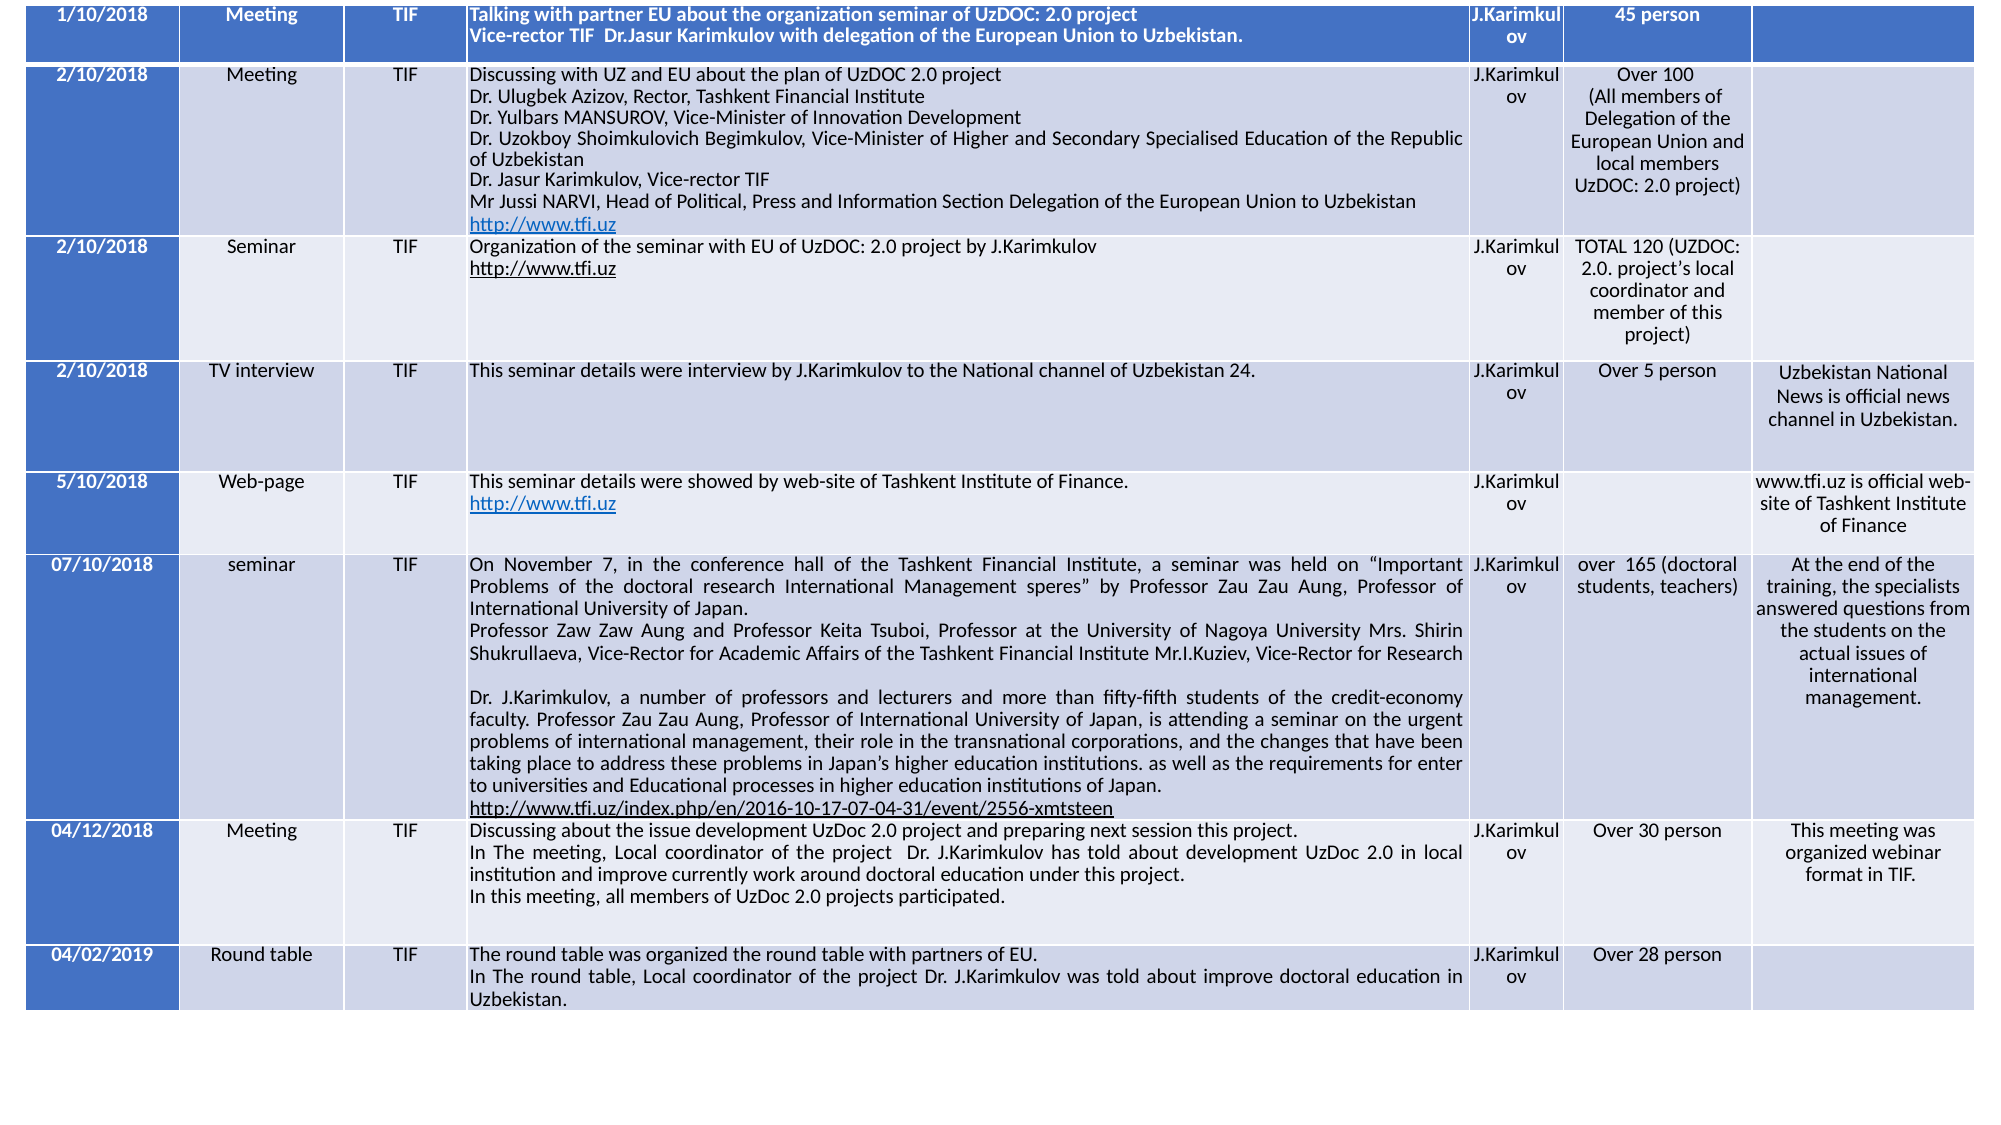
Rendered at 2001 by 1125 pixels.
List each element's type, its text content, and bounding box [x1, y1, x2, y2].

table_cell [1753, 67, 1974, 235]
table_cell [1564, 473, 1751, 554]
table_header 1/10/2018 [26, 6, 179, 62]
table_cell This seminar details were showed by web-site of Tashkent Institute of Finance. http://www.tfi.uz [468, 473, 1469, 554]
table_cell Over 5 person [1564, 362, 1751, 471]
table_cell seminar [180, 555, 343, 819]
table_cell Organization of the seminar with EU of UzDOC: 2.0 project by J.Karimkulov http://www.tfi.uz [468, 237, 1469, 360]
table_header [1753, 6, 1974, 62]
table_cell J.Karimkulov [1470, 821, 1563, 944]
table_header Talking with partner EU about the organization seminar of UzDOC: 2.0 project Vice-rector TIF Dr.Jasur Karimkulov with delegation of the European Union to Uzbekistan. [468, 6, 1469, 62]
table_cell J.Karimkulov [1470, 67, 1563, 235]
table_cell TIF [345, 67, 466, 235]
table_cell [1753, 946, 1974, 1010]
table_cell TIF [345, 473, 466, 554]
table_cell At the end of the training, the specialists answered questions from the students on the actual issues of international management. [1753, 555, 1974, 819]
table_cell Discussing with UZ and EU about the plan of UzDOC 2.0 project Dr. Ulugbek Azizov, Rector, Tashkent Financial Institute Dr. Yulbars MANSUROV, Vice-Minister of Innovation Development Dr. Uzokboy Shoimkulovich Begimkulov, Vice-Minister of Higher and Secondary Specialised Education of the Republic of Uzbekistan Dr. Jasur Karimkulov, Vice-rector TIF Mr Jussi NARVI, Head of Political, Press and Information Section Delegation of the European Union to Uzbekistan http://www.tfi.uz [468, 67, 1469, 235]
table_cell This seminar details were interview by J.Karimkulov to the National channel of Uzbekistan 24. [468, 362, 1469, 471]
table_cell TIF [345, 946, 466, 1010]
table_cell 2/10/2018 [26, 67, 179, 235]
table_cell On November 7, in the conference hall of the Tashkent Financial Institute, a seminar was held on “Important Problems of the doctoral research International Management speres” by Professor Zau Zau Aung, Professor of International University of Japan. Professor Zaw Zaw Aung and Professor Keita Tsuboi, Professor at the University of Nagoya University Mrs. Shirin Shukrullaeva, Vice-Rector for Academic Affairs of the Tashkent Financial Institute Mr.I.Kuziev, Vice-Rector for Research Dr. J.Karimkulov, a number of professors and lecturers and more than fifty-fifth students of the credit-economy faculty. Professor Zau Zau Aung, Professor of International University of Japan, is attending a seminar on the urgent problems of international management, their role in the transnational corporations, and the changes that have been taking place to address these problems in Japan’s higher education institutions. as well as the requirements for enter to universities and Educational processes in higher education institutions of Japan. http://www.tfi.uz/index.php/en/2016-10-17-07-04-31/event/2556-xmtsteen [468, 555, 1469, 819]
table_cell Seminar [180, 237, 343, 360]
table_cell 07/10/2018 [26, 555, 179, 819]
table_cell 5/10/2018 [26, 473, 179, 554]
table_cell Uzbekistan National News is official news channel in Uzbekistan. [1753, 362, 1974, 471]
table_cell Meeting [180, 67, 343, 235]
table_cell Web-page [180, 473, 343, 554]
table_cell TIF [345, 362, 466, 471]
table_cell Discussing about the issue development UzDoc 2.0 project and preparing next session this project. In The meeting, Local coordinator of the project Dr. J.Karimkulov has told about development UzDoc 2.0 in local institution and improve currently work around doctoral education under this project. In this meeting, all members of UzDoc 2.0 projects participated. [468, 821, 1469, 944]
table_cell 04/02/2019 [26, 946, 179, 1010]
table_cell TOTAL 120 (UZDOC: 2.0. project’s local coordinator and member of this project) [1564, 237, 1751, 360]
table_header Meeting [180, 6, 343, 62]
table_cell The round table was organized the round table with partners of EU. In The round table, Local coordinator of the project Dr. J.Karimkulov was told about improve doctoral education in Uzbekistan. [468, 946, 1469, 1010]
table_header J.Karimkulov [1470, 6, 1563, 62]
table_cell TIF [345, 555, 466, 819]
table_cell www.tfi.uz is official web-site of Tashkent Institute of Finance [1753, 473, 1974, 554]
table_cell J.Karimkulov [1470, 473, 1563, 554]
table_cell Over 30 person [1564, 821, 1751, 944]
table_cell J.Karimkulov [1470, 237, 1563, 360]
table_cell J.Karimkulov [1470, 362, 1563, 471]
table_cell 04/12/2018 [26, 821, 179, 944]
table_cell J.Karimkulov [1470, 555, 1563, 819]
table_cell TV interview [180, 362, 343, 471]
table_cell Round table [180, 946, 343, 1010]
table_header 45 person [1564, 6, 1751, 62]
table_cell TIF [345, 237, 466, 360]
table_cell Over 28 person [1564, 946, 1751, 1010]
table_cell 2/10/2018 [26, 362, 179, 471]
table_cell This meeting was organized webinar format in TIF. [1753, 821, 1974, 944]
table_cell [1753, 237, 1974, 360]
table_cell J.Karimkulov [1470, 946, 1563, 1010]
table_header TIF [345, 6, 466, 62]
table_cell over 165 (doctoral students, teachers) [1564, 555, 1751, 819]
table_cell Over 100 (All members of Delegation of the European Union and local members UzDOC: 2.0 project) [1564, 67, 1751, 235]
table_cell 2/10/2018 [26, 237, 179, 360]
table_cell Meeting [180, 821, 343, 944]
table_cell TIF [345, 821, 466, 944]
